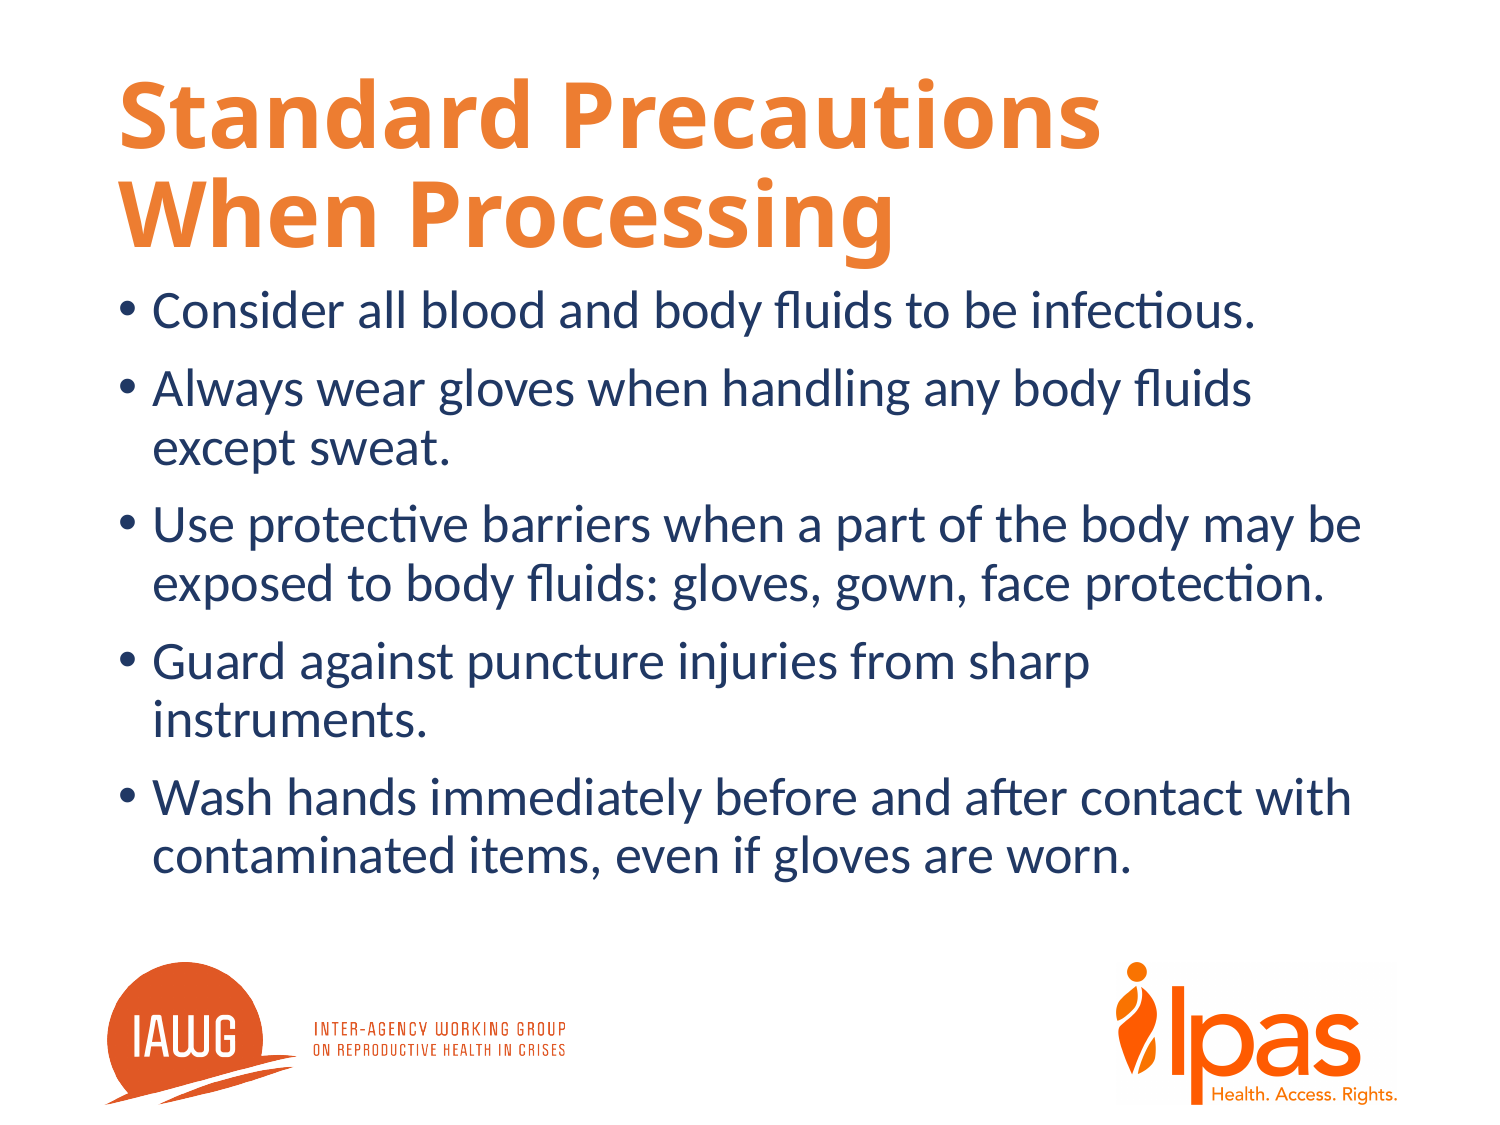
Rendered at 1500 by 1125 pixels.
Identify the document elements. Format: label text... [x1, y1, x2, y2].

picture [1116, 962, 1397, 1105]
list Consider all blood and body fluids to be infectious. Always wear gloves when handling any body fluids except sweat. Use protective barriers when a part of the body may be exposed to body fluids: gloves, gown, face protection. Guard against puncture injuries from sharp instruments. Wash hands immediately before and after contact with contaminated items, even if gloves are worn. [103, 274, 1394, 956]
title Standard Precautions When Processing [103, 59, 1397, 278]
picture [104, 962, 565, 1105]
